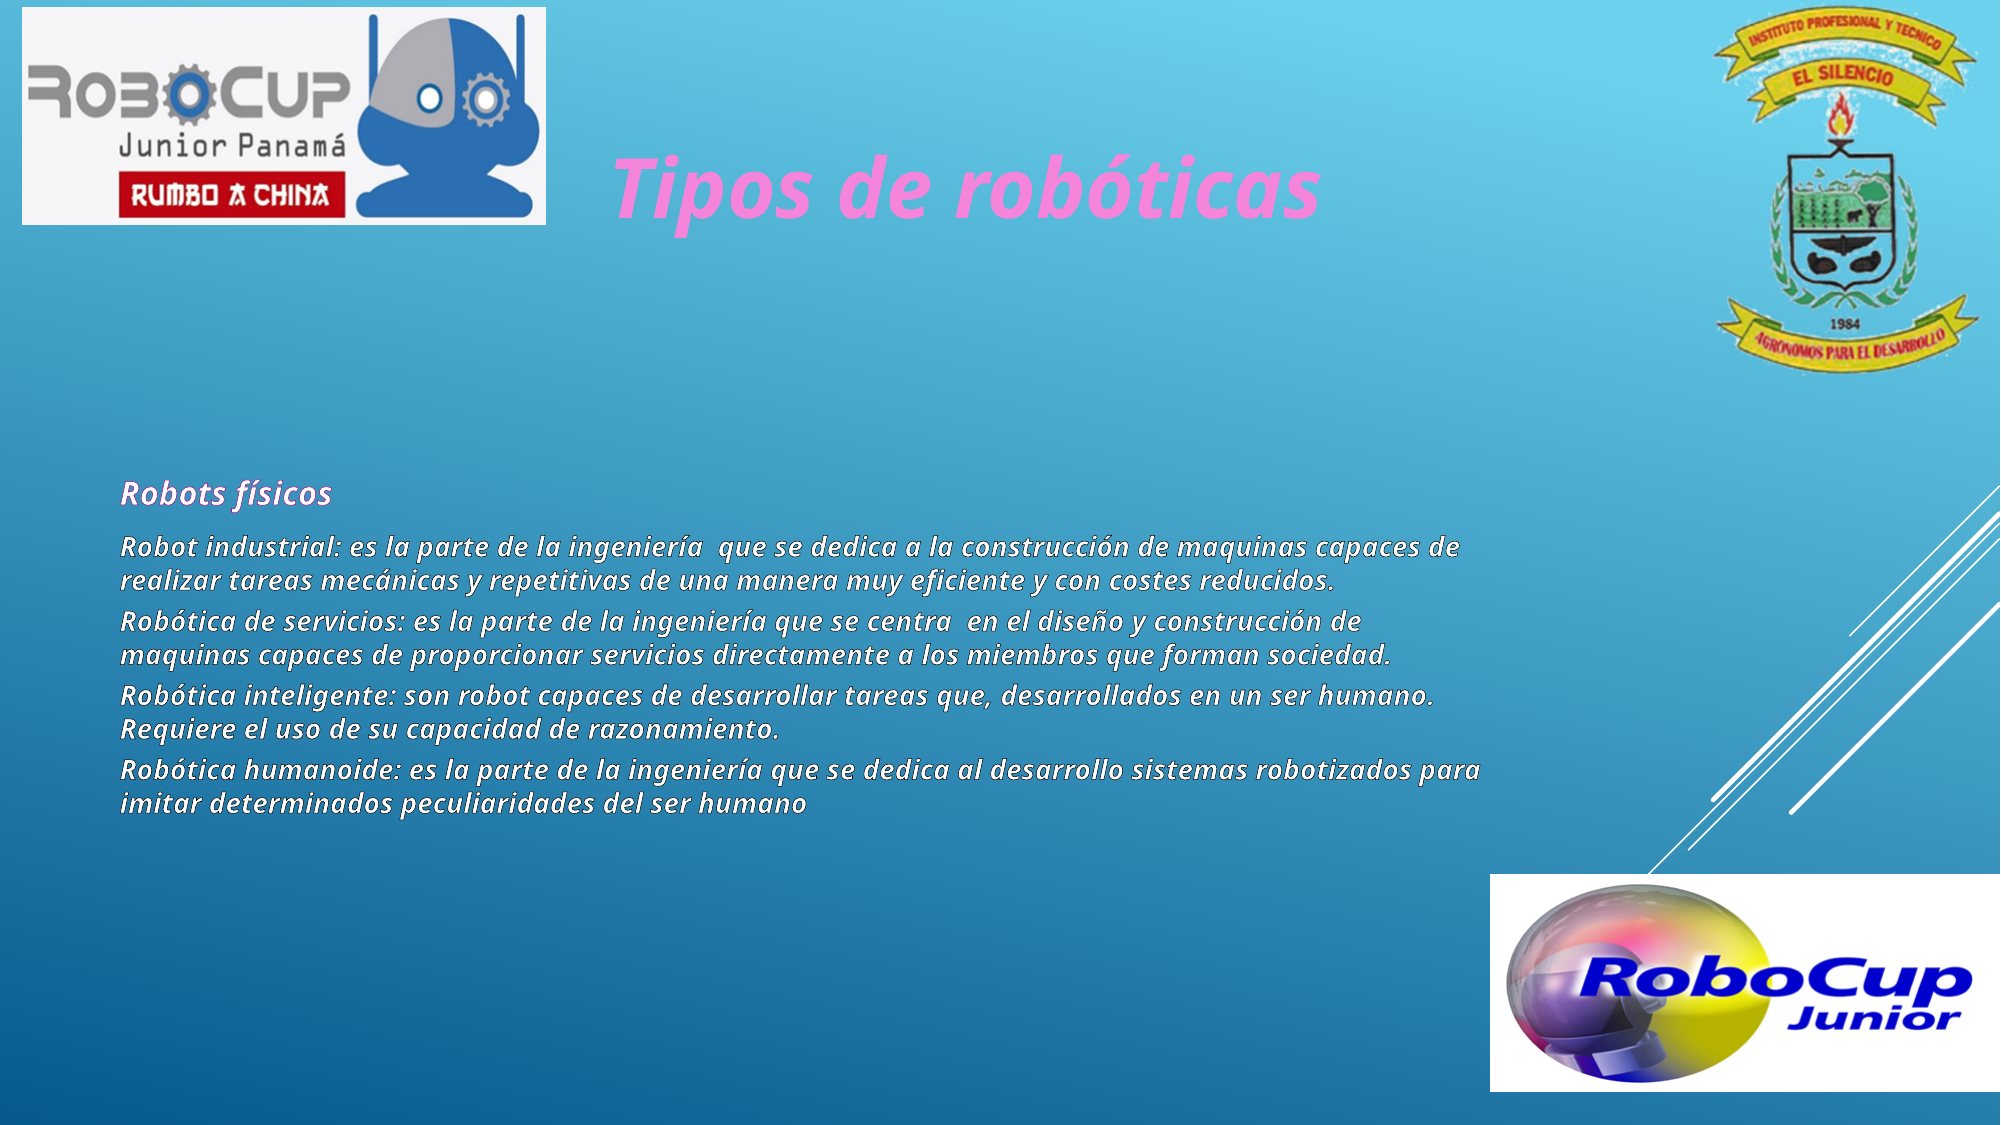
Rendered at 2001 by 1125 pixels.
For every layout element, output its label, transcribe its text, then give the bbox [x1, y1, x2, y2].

list Robots físicos Robot industrial: es la parte de la ingeniería que se dedica a la construcción de maquinas capaces de realizar tareas mecánicas y repetitivas de una manera muy eficiente y con costes reducidos. Robótica de servicios: es la parte de la ingeniería que se centra en el diseño y construcción de maquinas capaces de proporcionar servicios directamente a los miembros que forman sociedad. Robótica inteligente: son robot capaces de desarrollar tareas que, desarrollados en un ser humano. Requiere el uso de su capacidad de razonamiento. Robótica humanoide: es la parte de la ingeniería que se dedica al desarrollo sistemas robotizados para imitar determinados peculiaridades del ser humano [104, 450, 1513, 842]
picture [21, 7, 546, 226]
picture [1688, 0, 2000, 387]
picture [1490, 874, 2000, 1092]
title Tipos de robóticas [151, 0, 1802, 450]
